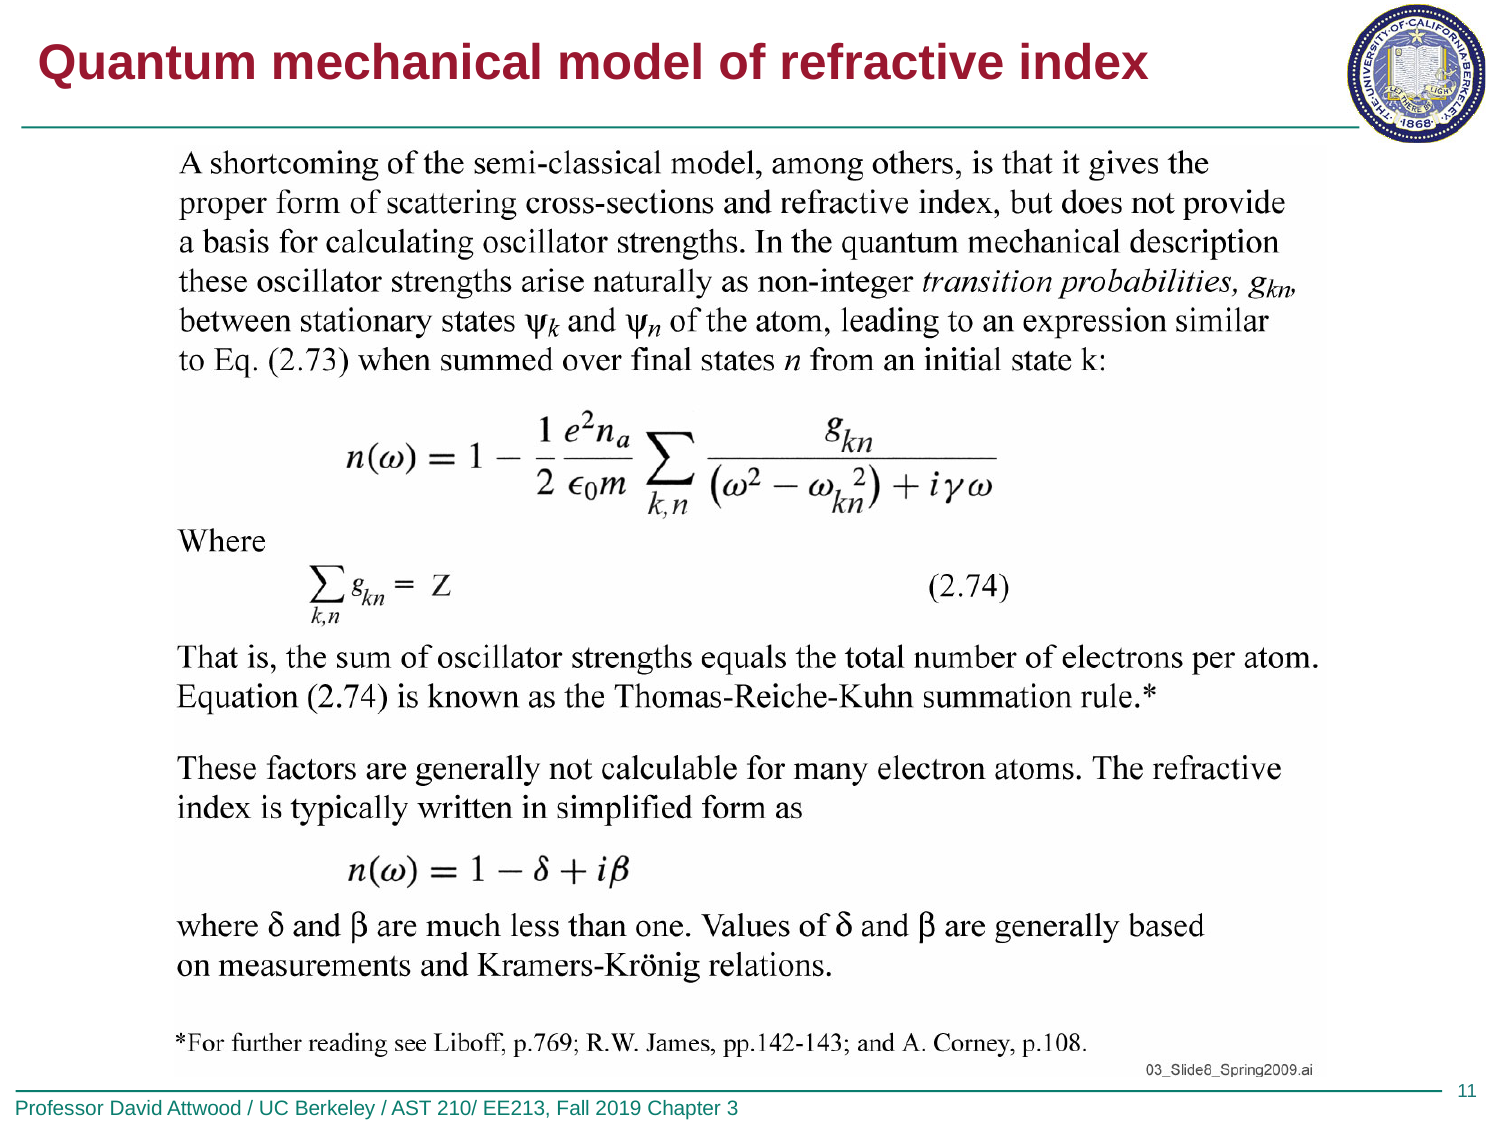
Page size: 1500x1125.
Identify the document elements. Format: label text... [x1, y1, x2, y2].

picture [1347, 4, 1486, 143]
slide_number 11 [1426, 1070, 1493, 1100]
title Quantum mechanical model of refractive index [22, 0, 1365, 126]
picture [173, 145, 1327, 1078]
